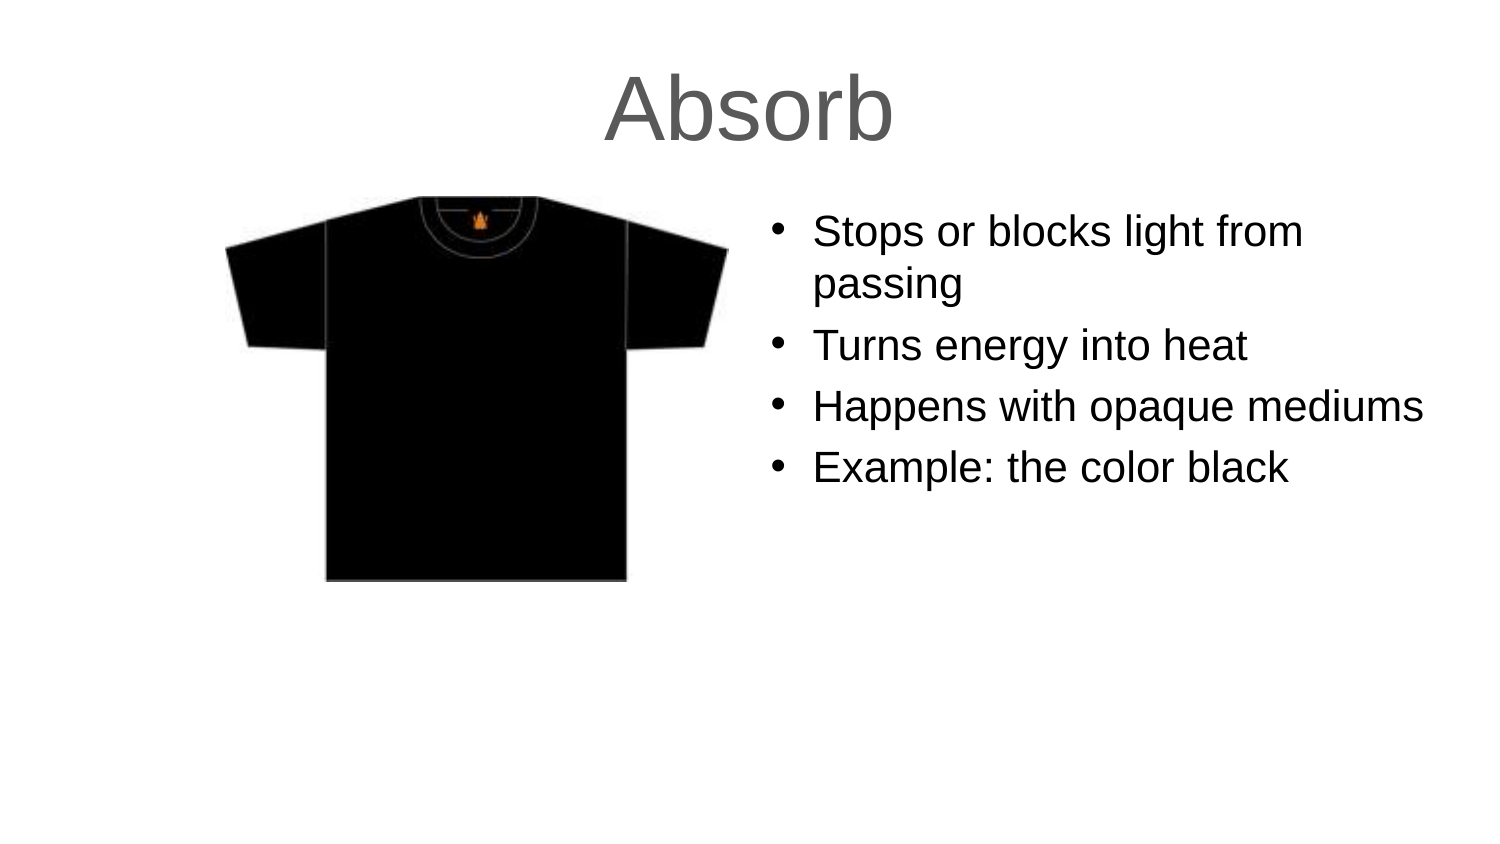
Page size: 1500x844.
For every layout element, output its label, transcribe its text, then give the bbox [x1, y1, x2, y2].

picture [224, 196, 730, 582]
list Stops or blocks light from passing Turns energy into heat Happens with opaque mediums Example: the color black [759, 196, 1437, 754]
title Absorb [243, 33, 1257, 175]
